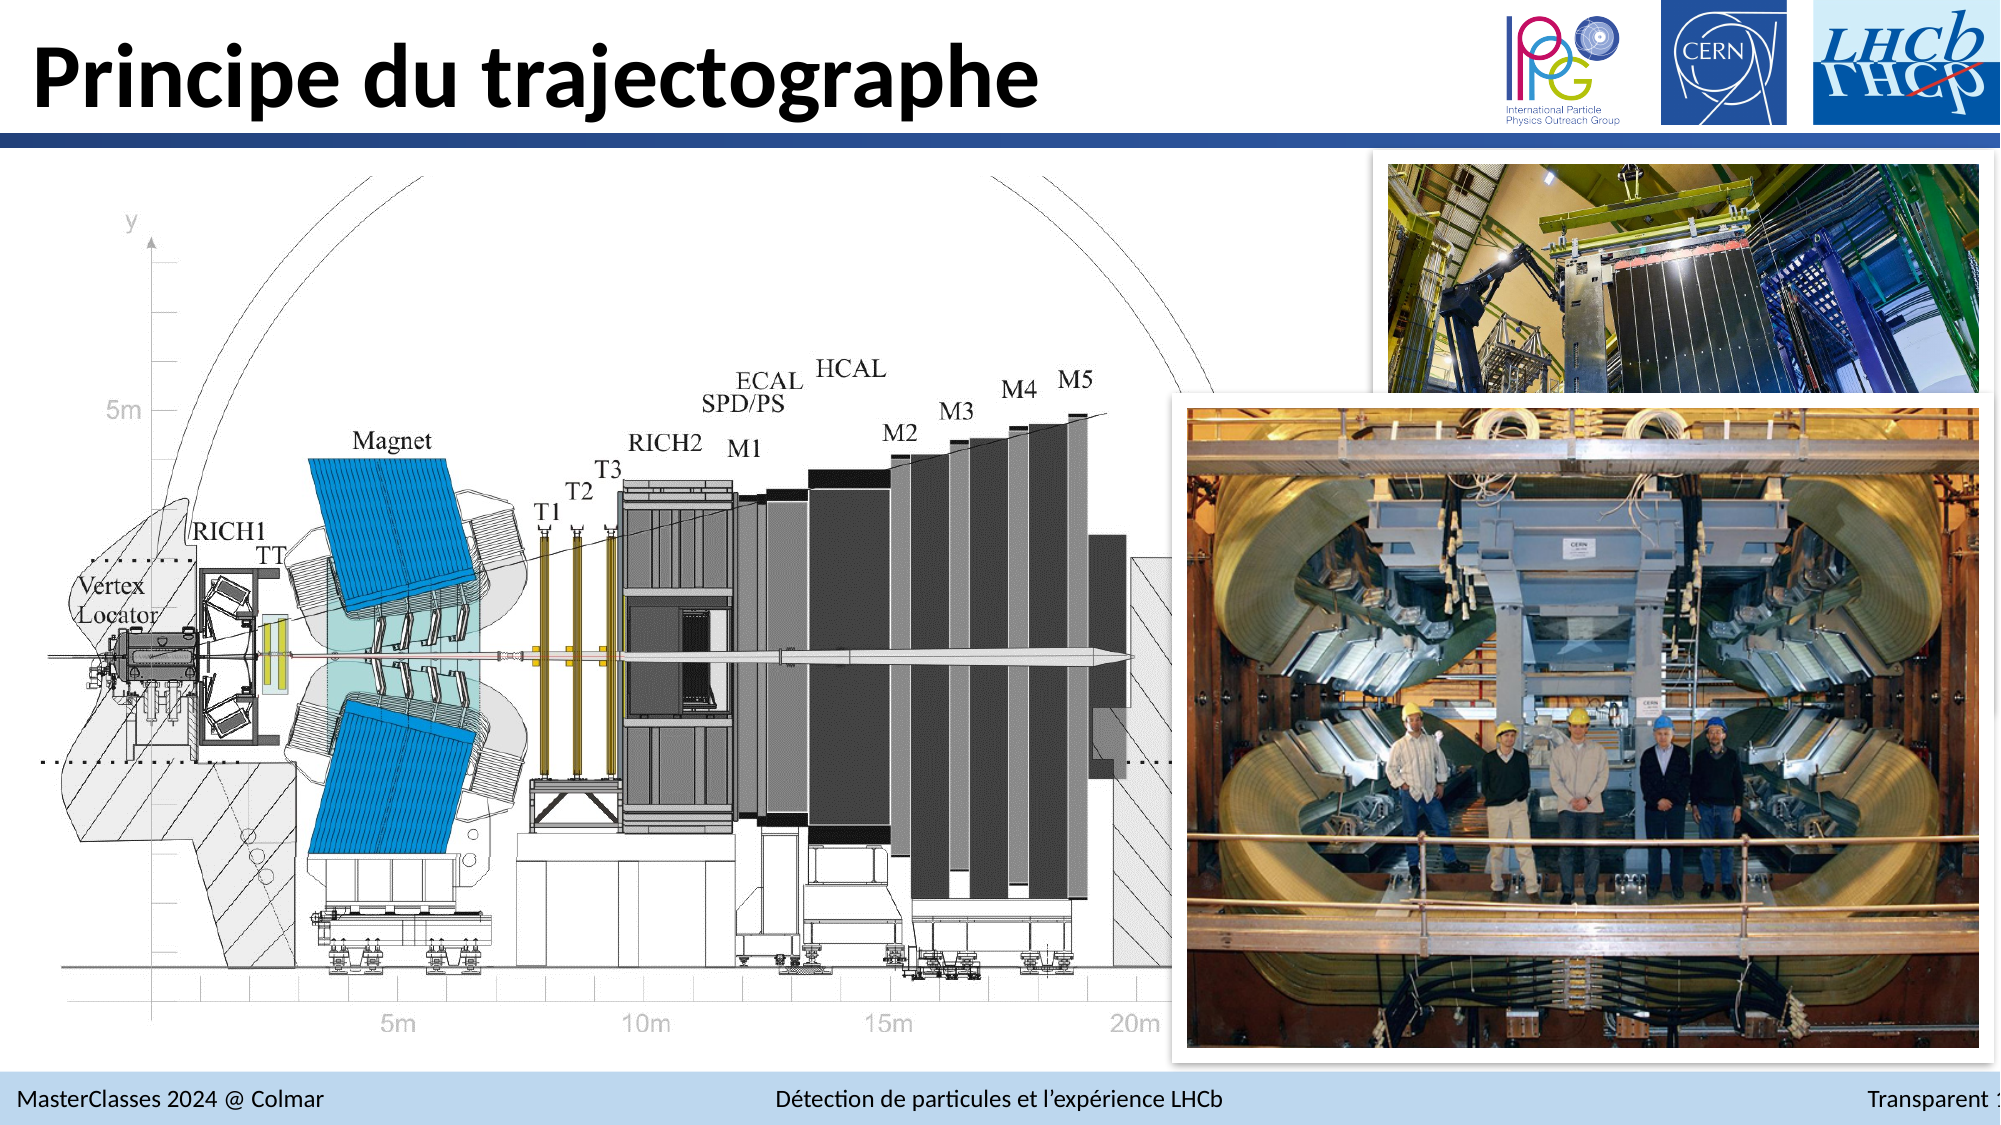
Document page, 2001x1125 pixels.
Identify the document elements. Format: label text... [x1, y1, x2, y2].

picture [1661, 0, 1787, 125]
text_box [0, 1071, 2000, 1125]
text_box Principe du trajectographe [17, 8, 1058, 133]
picture [0, 164, 1980, 1049]
text_box Détection de particules et l’expérience LHCb [760, 1075, 1240, 1121]
text_box [0, 133, 2000, 149]
text_box MasterClasses 2024 @ Colmar [1, 1075, 340, 1121]
text_box Transparent 19 [1772, 1075, 2000, 1121]
picture [1491, 0, 1635, 144]
picture [1813, 0, 2000, 125]
